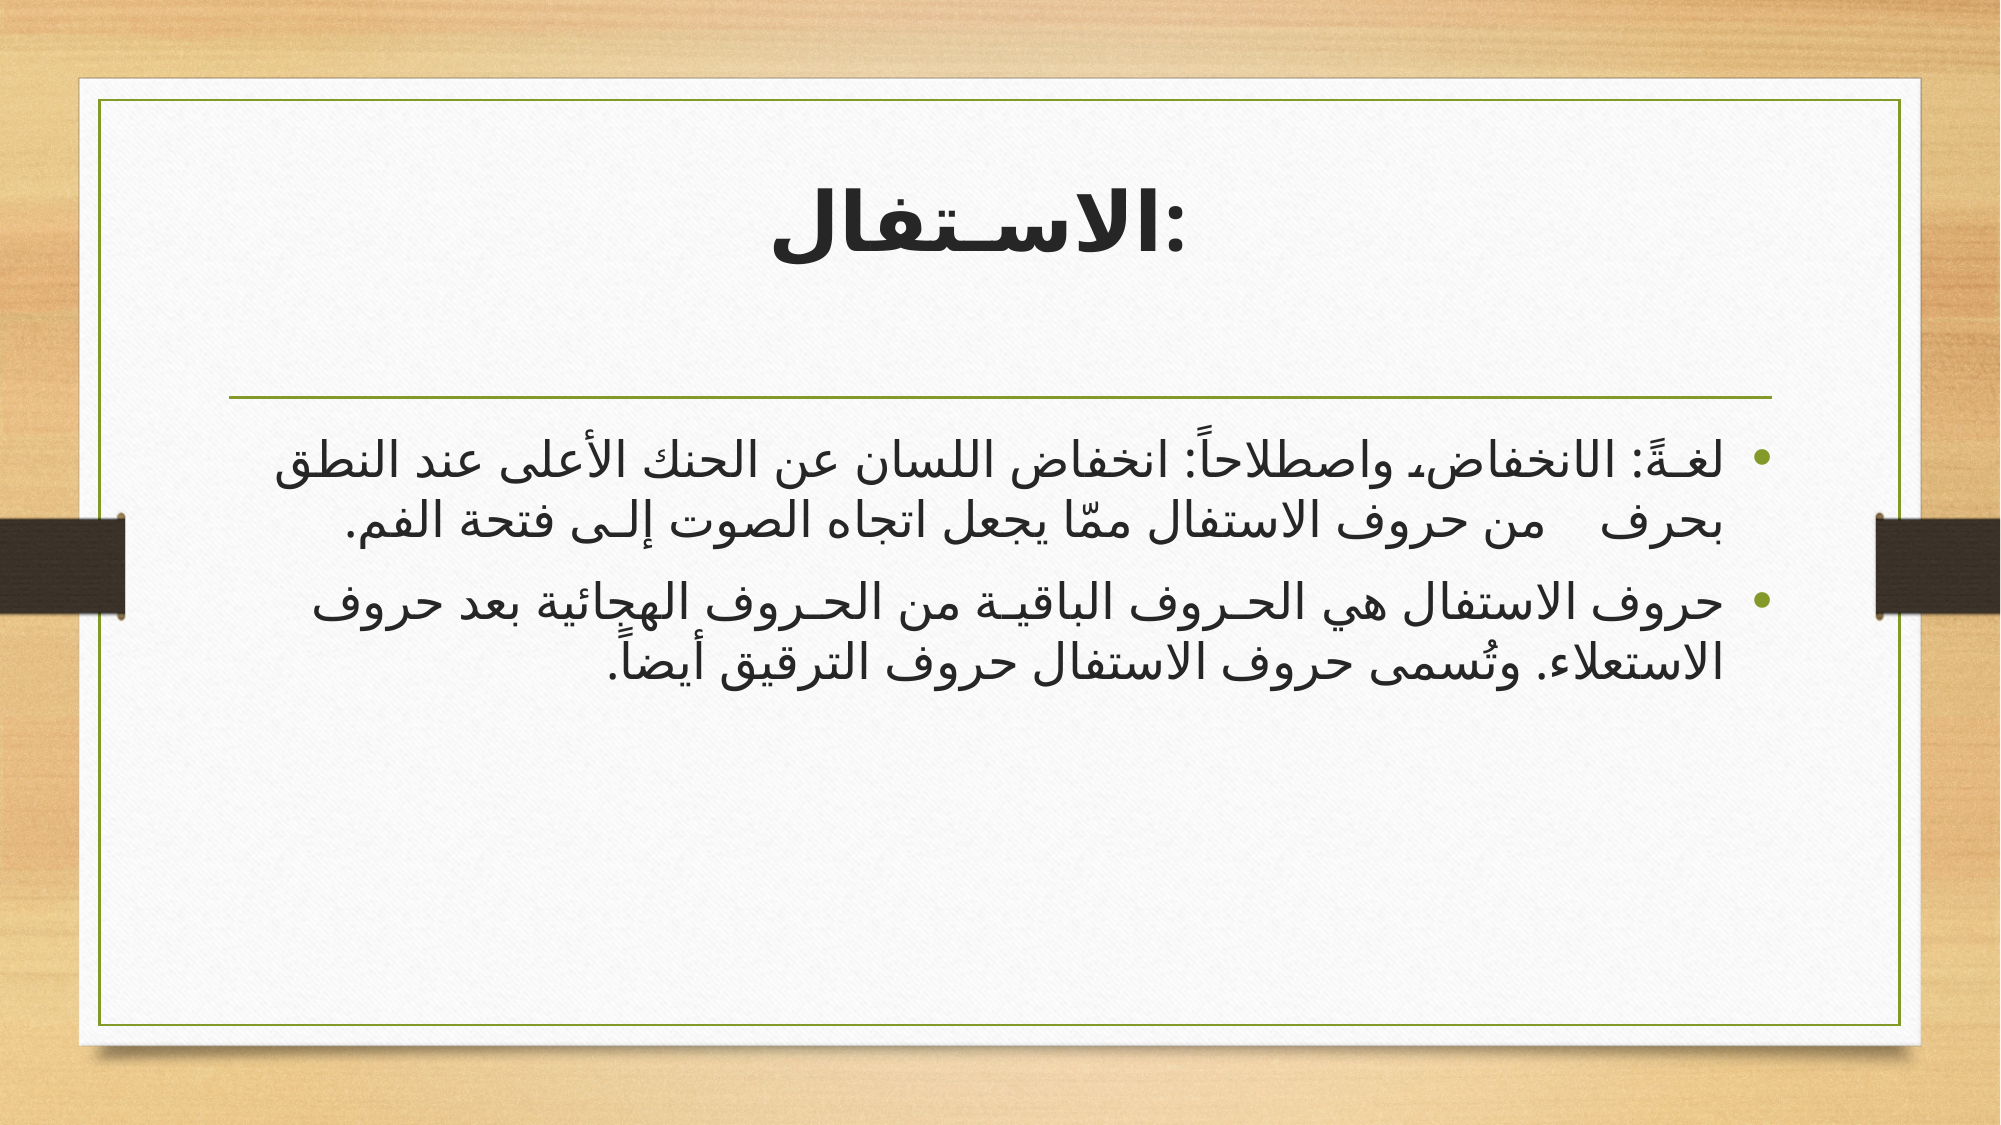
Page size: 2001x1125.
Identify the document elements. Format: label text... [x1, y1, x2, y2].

list لغـةً: الانخفاض، واصطلاحاً: انخفاض اللسان عن الحنك الأعلى عند النطق بحرف من حروف الاستفال ممّا يجعل اتجاه الصوت إلـى فتحة الفم. حروف الاستفال هي الحـروف الباقيـة من الحـروف الهجائية بعد حروف الاستعلاء. وتُسمى حروف الاستفال حروف الترقيق أيضاً. [212, 419, 1788, 964]
picture [0, 0, 2001, 1125]
title الاسـتفال: [212, 161, 1788, 375]
